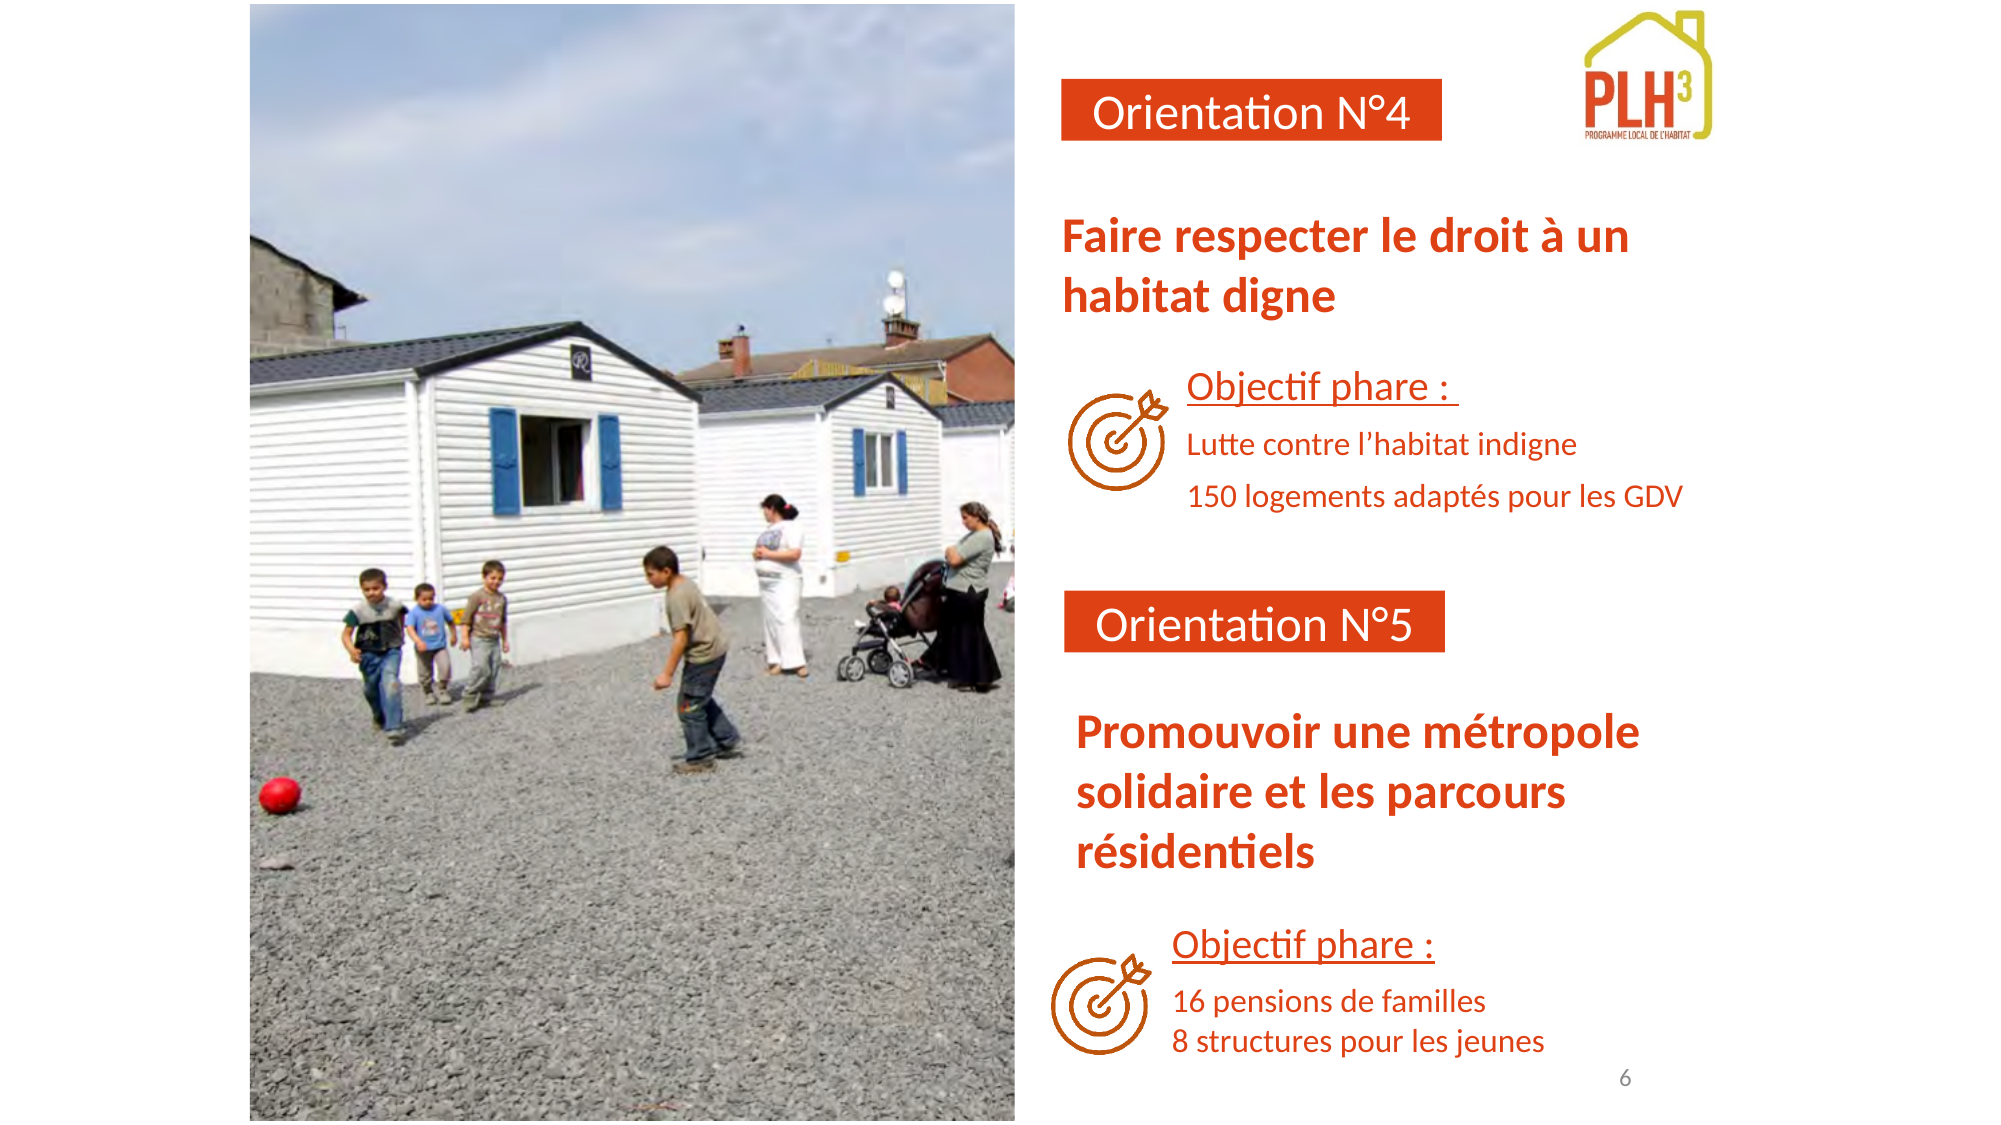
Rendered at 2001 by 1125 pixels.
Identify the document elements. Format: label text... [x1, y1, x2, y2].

slide_number 6 [1309, 1067, 1647, 1107]
picture [1064, 388, 1172, 495]
picture [1047, 952, 1156, 1059]
picture [1540, 0, 1736, 166]
text_box Objectif phare : 16 pensions de familles 8 structures pour les jeunes [1157, 909, 1736, 1067]
text_box Faire respecter le droit à un habitat digne [1047, 194, 1750, 330]
text_box Promouvoir une métropole solidaire et les parcours résidentiels [1061, 690, 1742, 886]
text_box Orientation N°4 [1060, 78, 1443, 142]
picture [249, 4, 1015, 1121]
text_box Orientation N°5 [1063, 590, 1446, 653]
text_box Objectif phare : Lutte contre l’habitat indigne 150 logements adaptés pour les GDV [1171, 351, 1764, 522]
